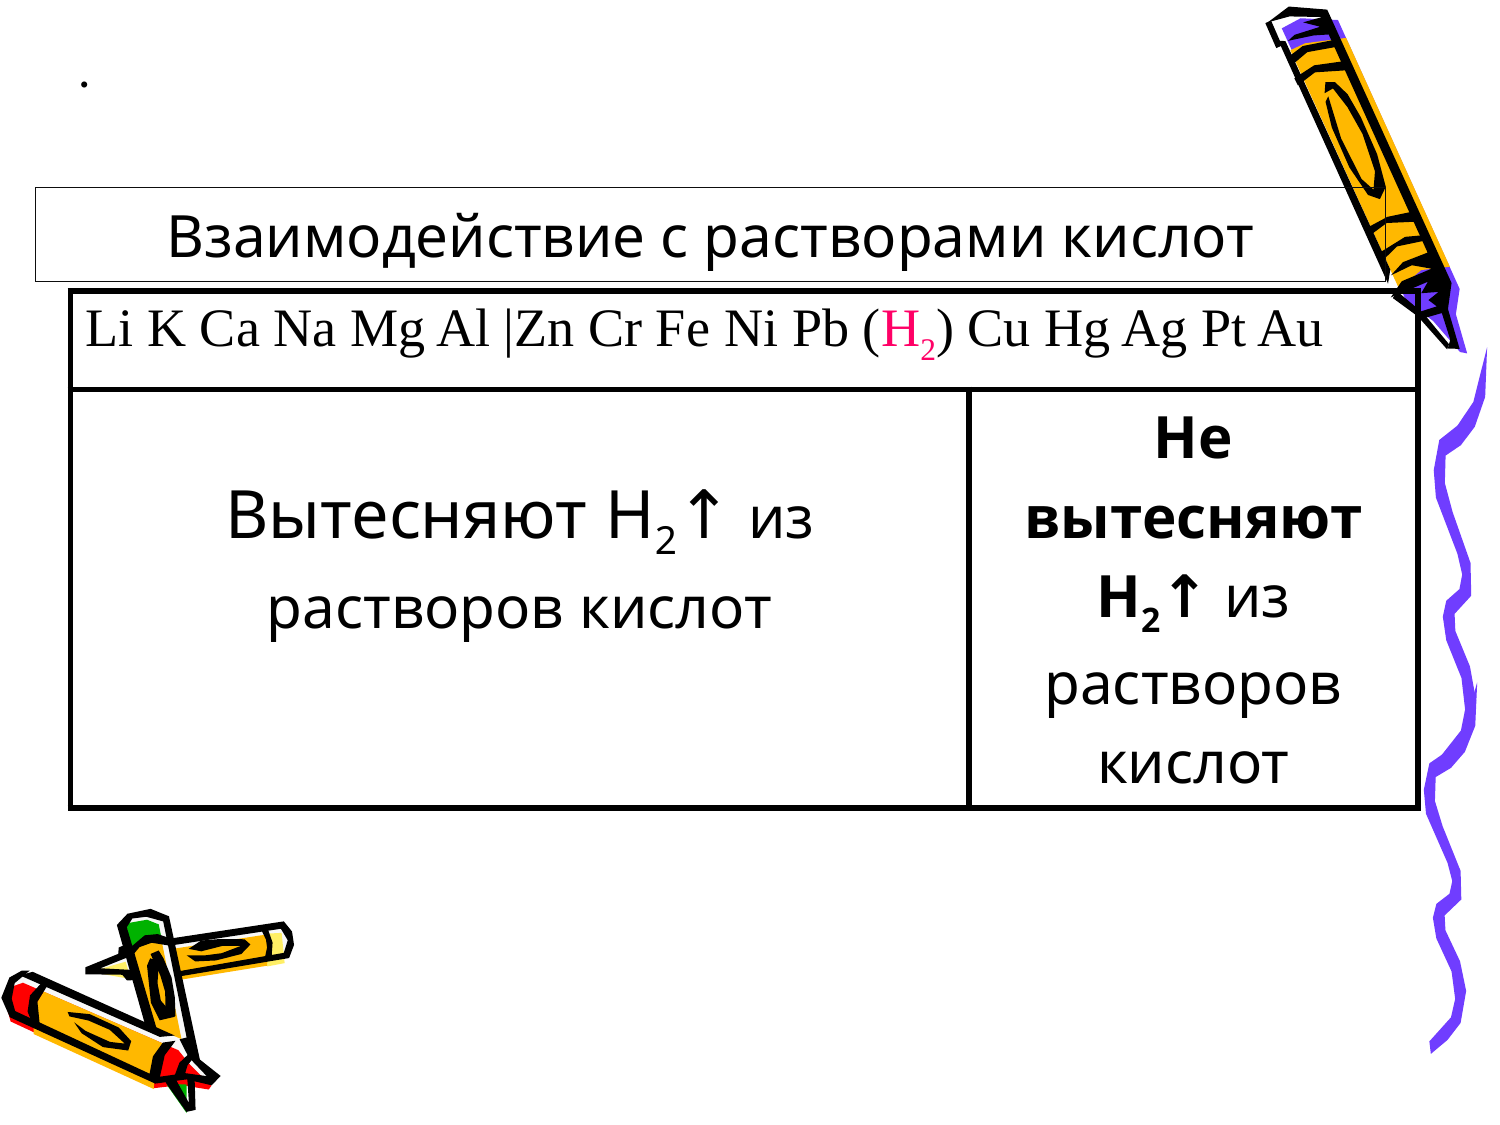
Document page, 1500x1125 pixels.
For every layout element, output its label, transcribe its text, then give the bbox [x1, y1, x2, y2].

table_header Li K Ca Na Mg Al |Zn Cr Fe Ni Pb (H2) Cu Hg Ag Pt Au [73, 294, 1415, 387]
text_box . [64, 42, 1310, 148]
table_cell Вытесняют H2↑ из растворов кислот [73, 392, 966, 805]
table_cell Не вытесняют H2↑ из растворов кислот [972, 392, 1415, 805]
title Взаимодействие с растворами кислот [35, 187, 1386, 282]
